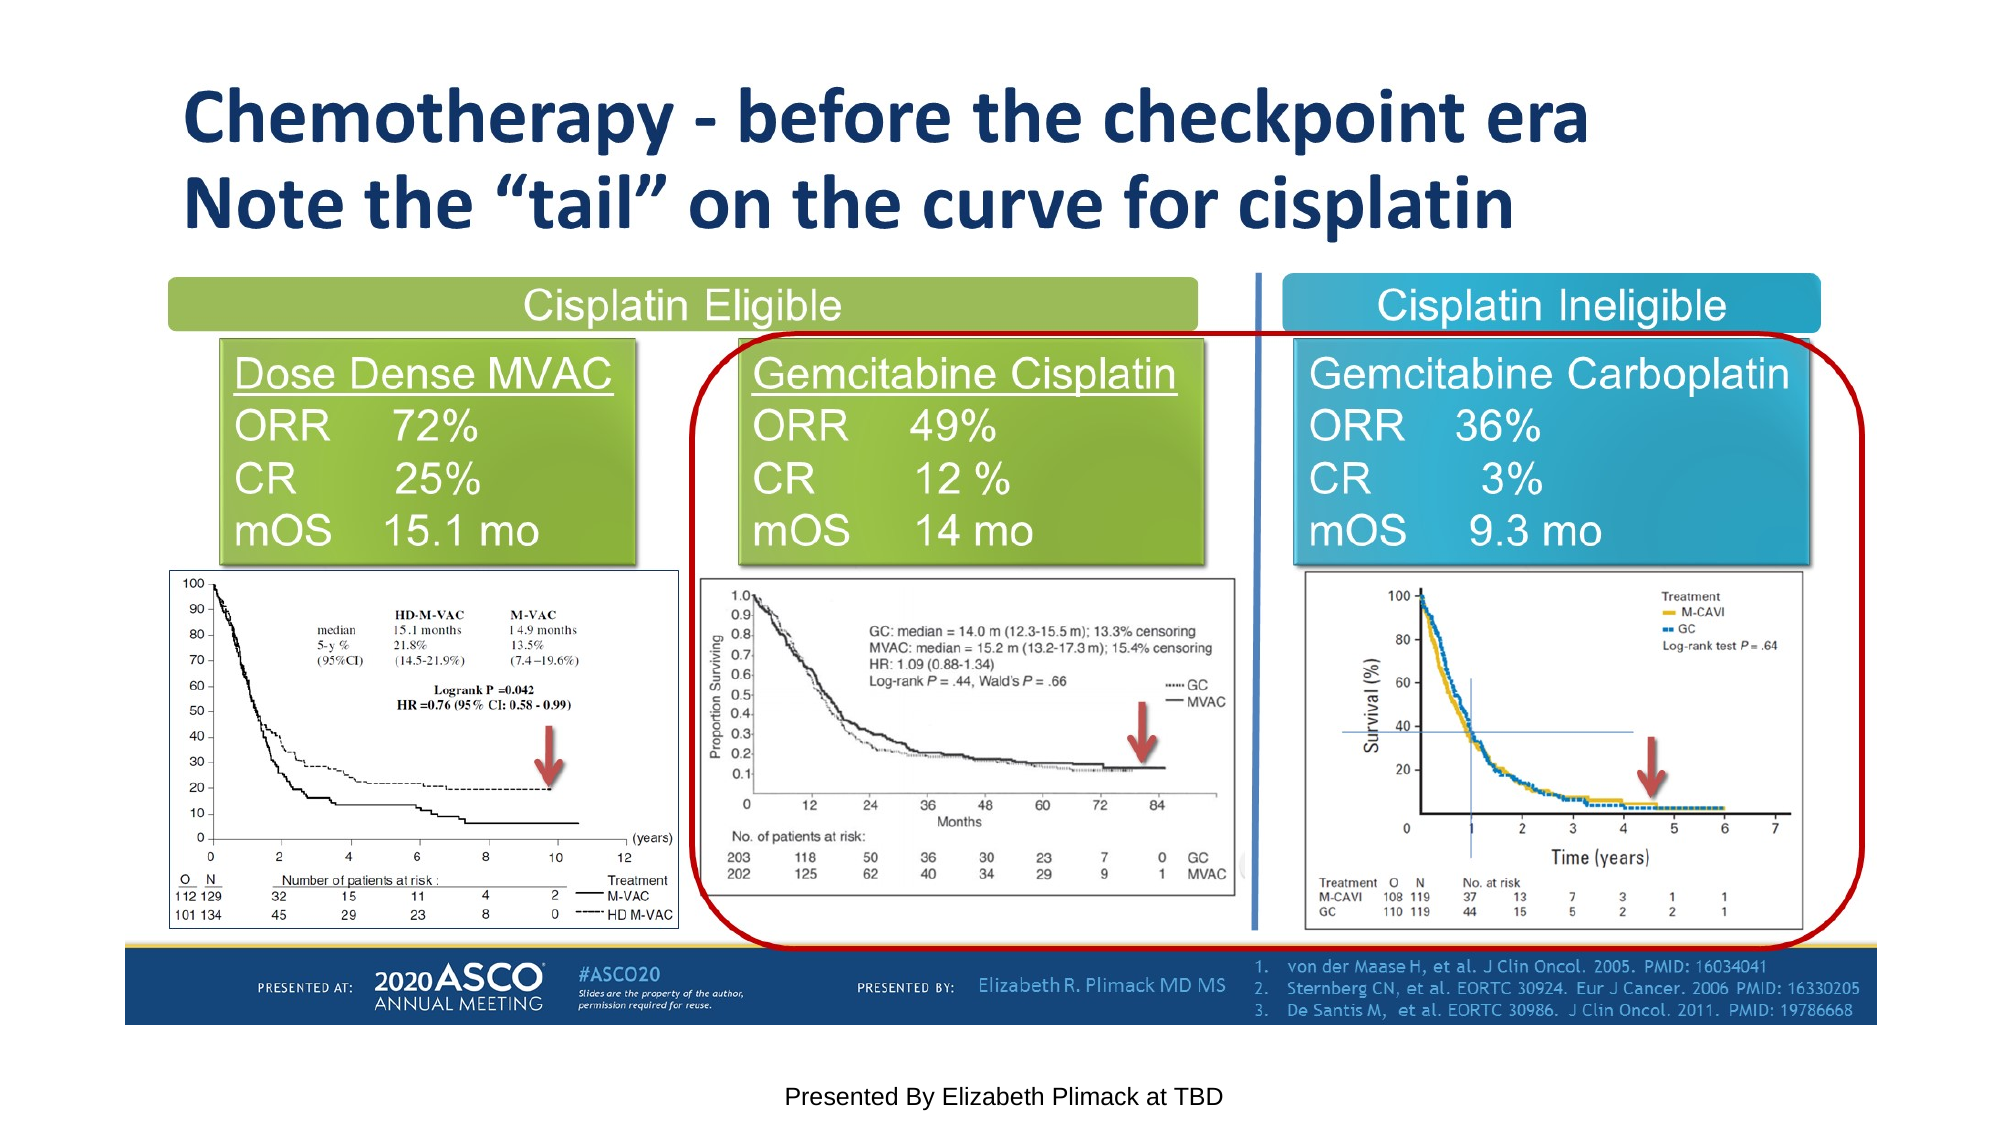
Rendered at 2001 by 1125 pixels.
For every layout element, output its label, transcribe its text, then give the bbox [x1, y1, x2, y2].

picture [124, 39, 1877, 1026]
text_box Presented By Elizabeth Plimack at TBD [279, 1062, 1730, 1125]
